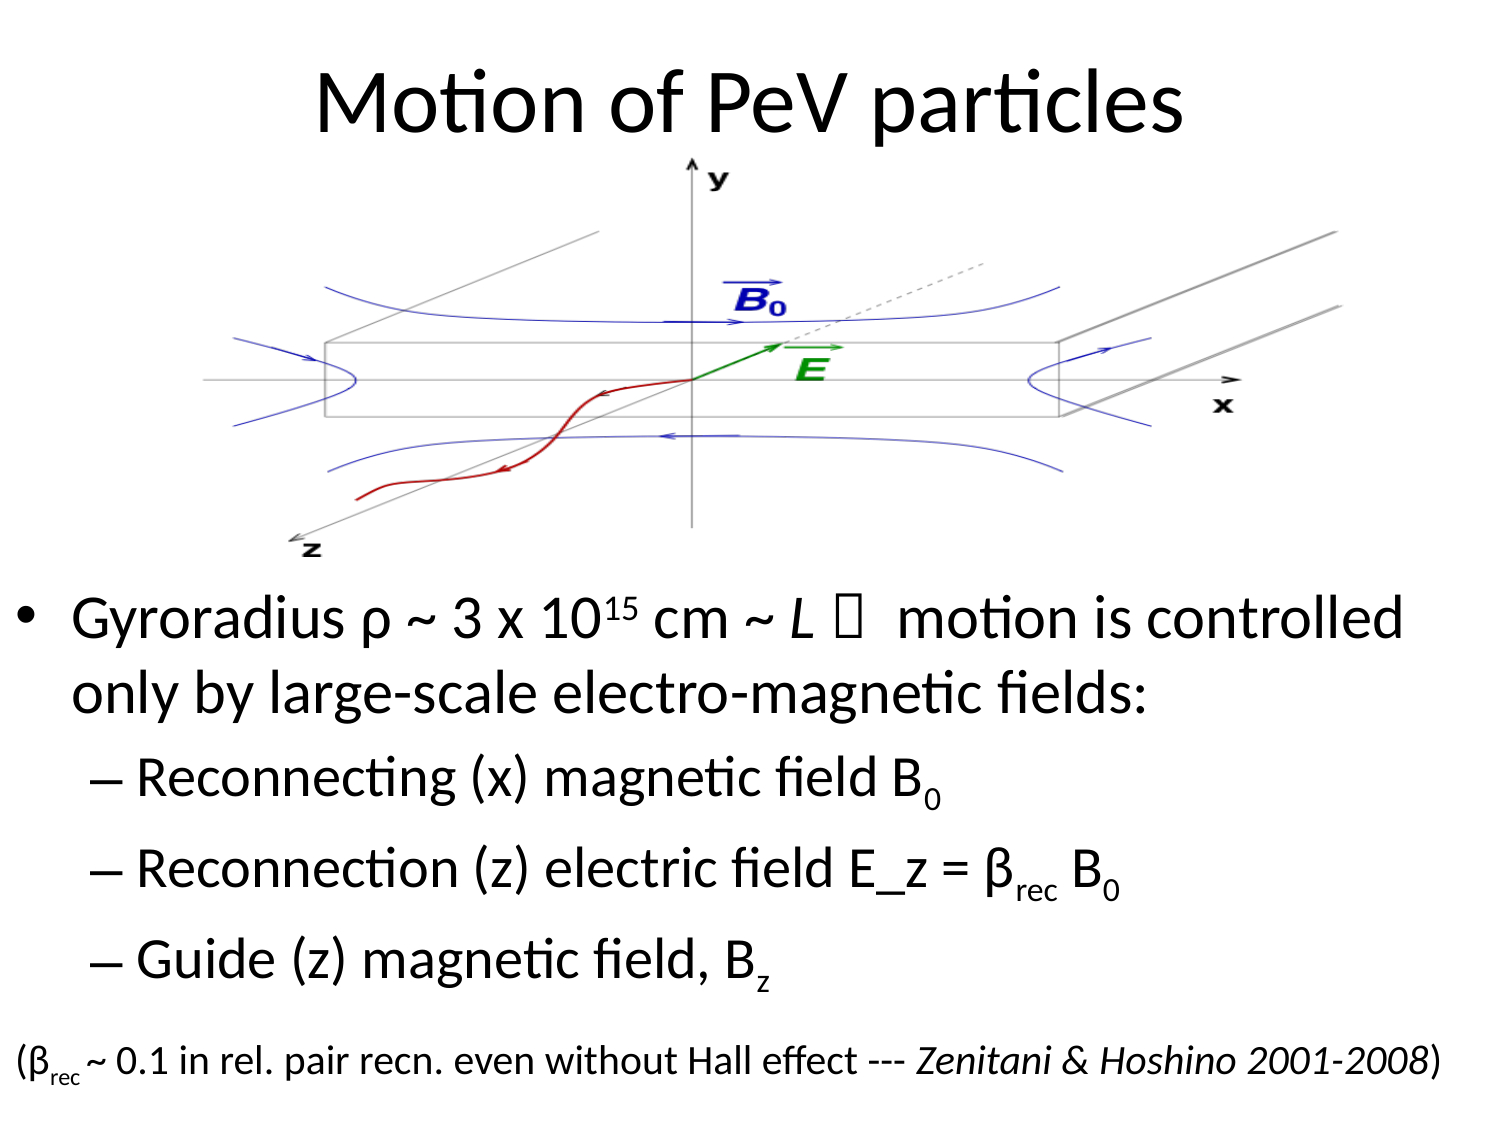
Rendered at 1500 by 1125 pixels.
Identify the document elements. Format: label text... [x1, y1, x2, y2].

picture [201, 155, 1344, 557]
list Gyroradius ρ ~ 3 x 1015 cm ~ L  motion is controlled only by large-scale electro-magnetic fields: Reconnecting (x) magnetic field B0 Reconnection (z) electric field E_z = βrec B0 Guide (z) magnetic field, Bz (βrec ~ 0.1 in rel. pair recn. even without Hall effect --- Zenitani & Hoshino 2001-2008) [0, 568, 1500, 1107]
title Motion of PeV particles [75, 36, 1425, 155]
